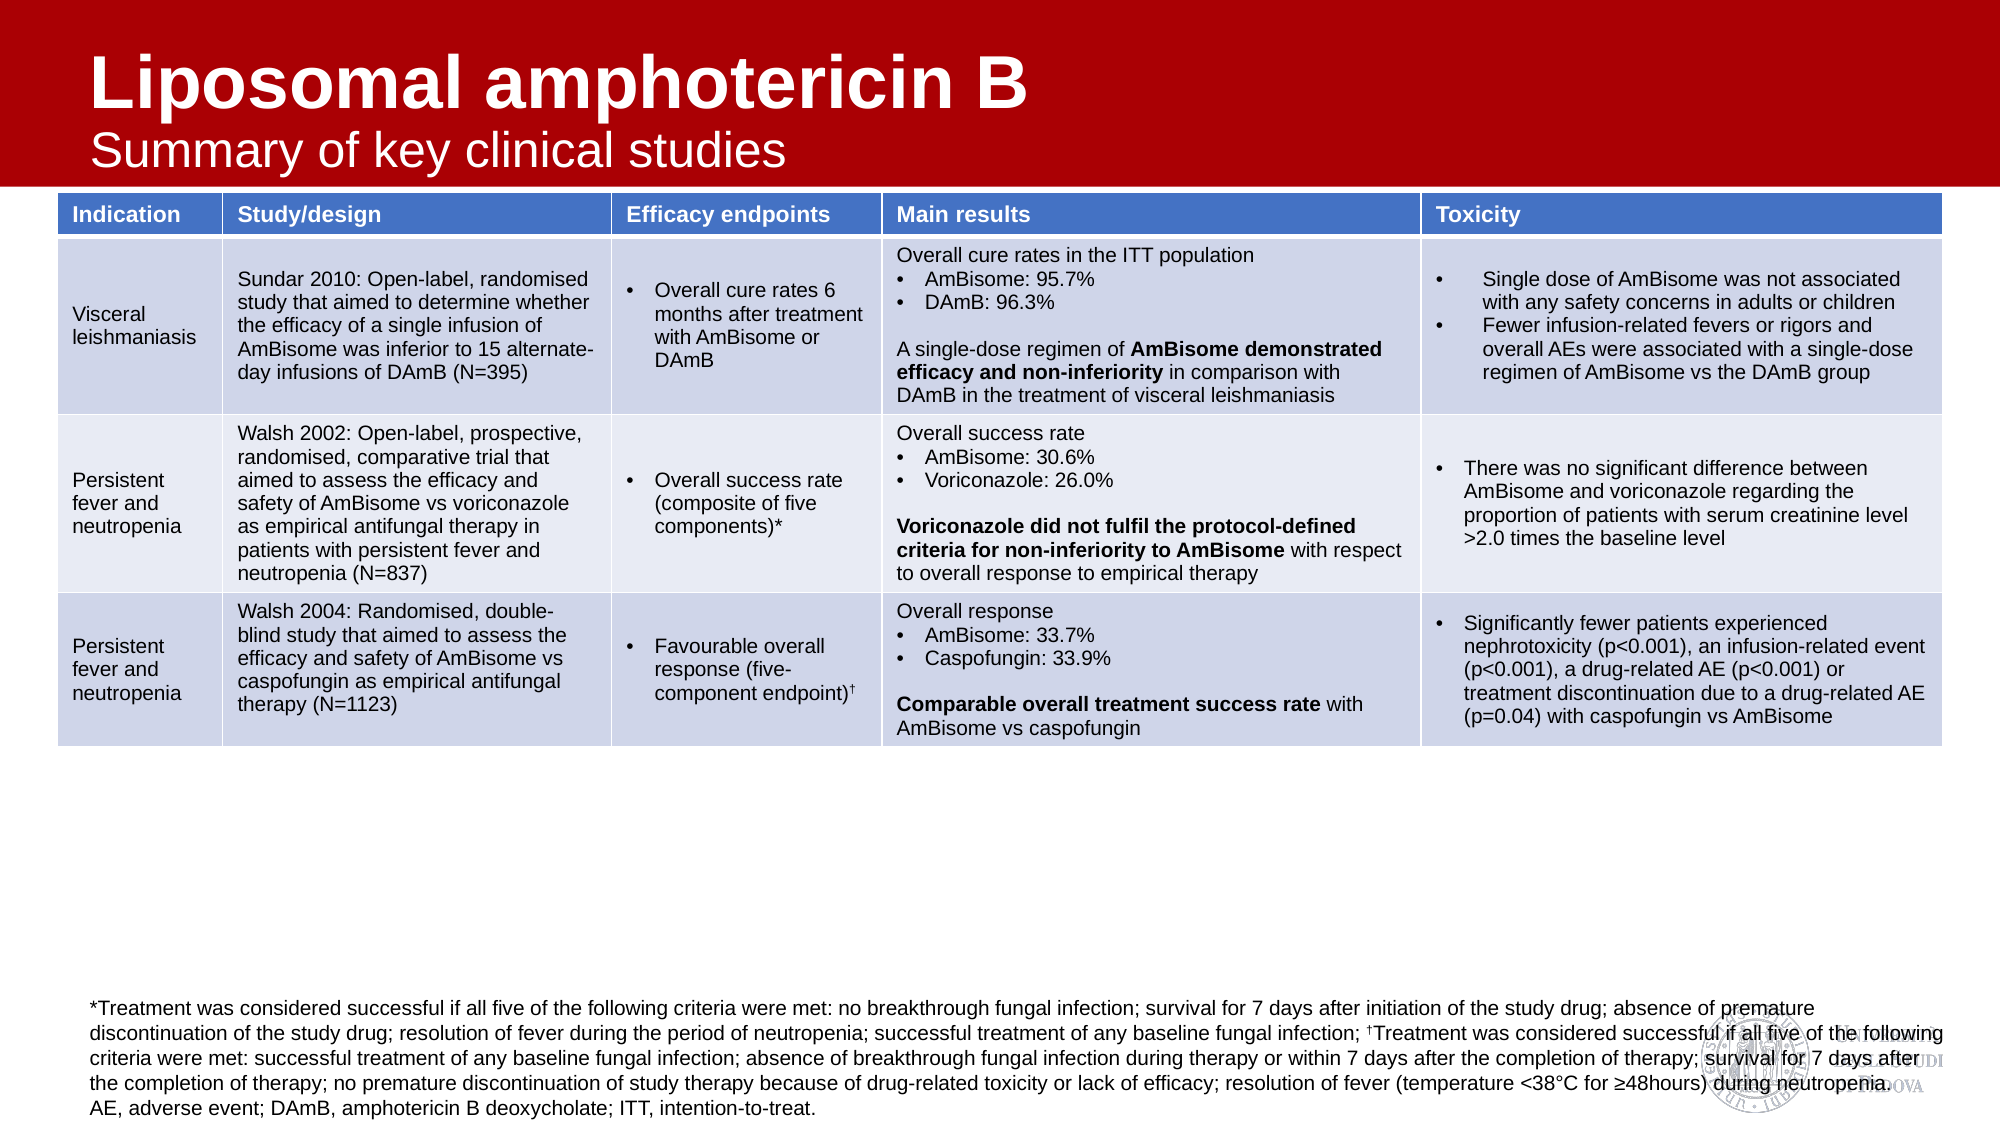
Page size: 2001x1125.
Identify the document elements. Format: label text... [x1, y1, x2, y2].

table_header Main results [883, 193, 1420, 234]
text_box *Treatment was considered successful if all five of the following criteria were met: no breakthrough fungal infection; survival for 7 days after initiation of the study drug; absence of premature discontinuation of the study drug; resolution of fever during the period of neutropenia; successful treatment of any baseline fungal infection; †Treatment was considered successful if all five of the following criteria were met: successful treatment of any baseline fungal infection; absence of breakthrough fungal infection during therapy or within 7 days after the completion of therapy; survival for 7 days after the completion of therapy; no premature discontinuation of study therapy because of drug-related toxicity or lack of efficacy; resolution of fever (temperature <38°C for ≥48hours) during neutropenia. AE, adverse event; DAmB, amphotericin B deoxycholate; ITT, intention-to-treat. [74, 1051, 1961, 1125]
table_cell Sundar 2010: Open-label, randomised study that aimed to determine whether the efficacy of a single infusion of AmBisome was inferior to 15 alternate-day infusions of DAmB (N=395) [223, 239, 611, 414]
table_cell Persistent fever and neutropenia [58, 593, 222, 746]
table_cell Significantly fewer patients experienced nephrotoxicity (p<0.001), an infusion-related event (p<0.001), a drug-related AE (p<0.001) or treatment discontinuation due to a drug-related AE (p=0.04) with caspofungin vs AmBisome [1422, 593, 1942, 746]
table_cell Overall cure rates in the ITT population AmBisome: 95.7% DAmB: 96.3% A single-dose regimen of AmBisome demonstrated efficacy and non-inferiority in comparison with DAmB in the treatment of visceral leishmaniasis [883, 239, 1420, 414]
table_cell Overall response AmBisome: 33.7% Caspofungin: 33.9% Comparable overall treatment success rate with AmBisome vs caspofungin [883, 593, 1420, 746]
table_cell Walsh 2004: Randomised, double-blind study that aimed to assess the efficacy and safety of AmBisome vs caspofungin as empirical antifungal therapy (N=1123) [223, 593, 611, 746]
table_header Indication [58, 193, 222, 234]
table_cell Overall success rate AmBisome: 30.6% Voriconazole: 26.0% Voriconazole did not fulfil the protocol-defined criteria for non-inferiority to AmBisome with respect to overall response to empirical therapy [883, 415, 1420, 592]
table_cell Persistent fever and neutropenia [58, 415, 222, 592]
table_cell Overall cure rates 6 months after treatment with AmBisome or DAmB [612, 239, 881, 414]
table_cell Visceral leishmaniasis [58, 239, 222, 414]
table_header Toxicity [1422, 193, 1942, 234]
title Liposomal amphotericin B Summary of key clinical studies [74, 13, 2000, 209]
table_cell Single dose of AmBisome was not associated with any safety concerns in adults or children Fewer infusion-related fevers or rigors and overall AEs were associated with a single-dose regimen of AmBisome vs the DAmB group [1422, 239, 1942, 414]
table_header Study/design [223, 193, 611, 234]
table_header Efficacy endpoints [612, 193, 881, 234]
table_cell There was no significant difference between AmBisome and voriconazole regarding the proportion of patients with serum creatinine level >2.0 times the baseline level [1422, 415, 1942, 592]
table_cell Walsh 2002: Open-label, prospective, randomised, comparative trial that aimed to assess the efficacy and safety of AmBisome vs voriconazole as empirical antifungal therapy in patients with persistent fever and neutropenia (N=837) [223, 415, 611, 592]
table_cell Favourable overall response (five-component endpoint)† [612, 593, 881, 746]
table_cell Overall success rate (composite of five components)* [612, 415, 881, 592]
